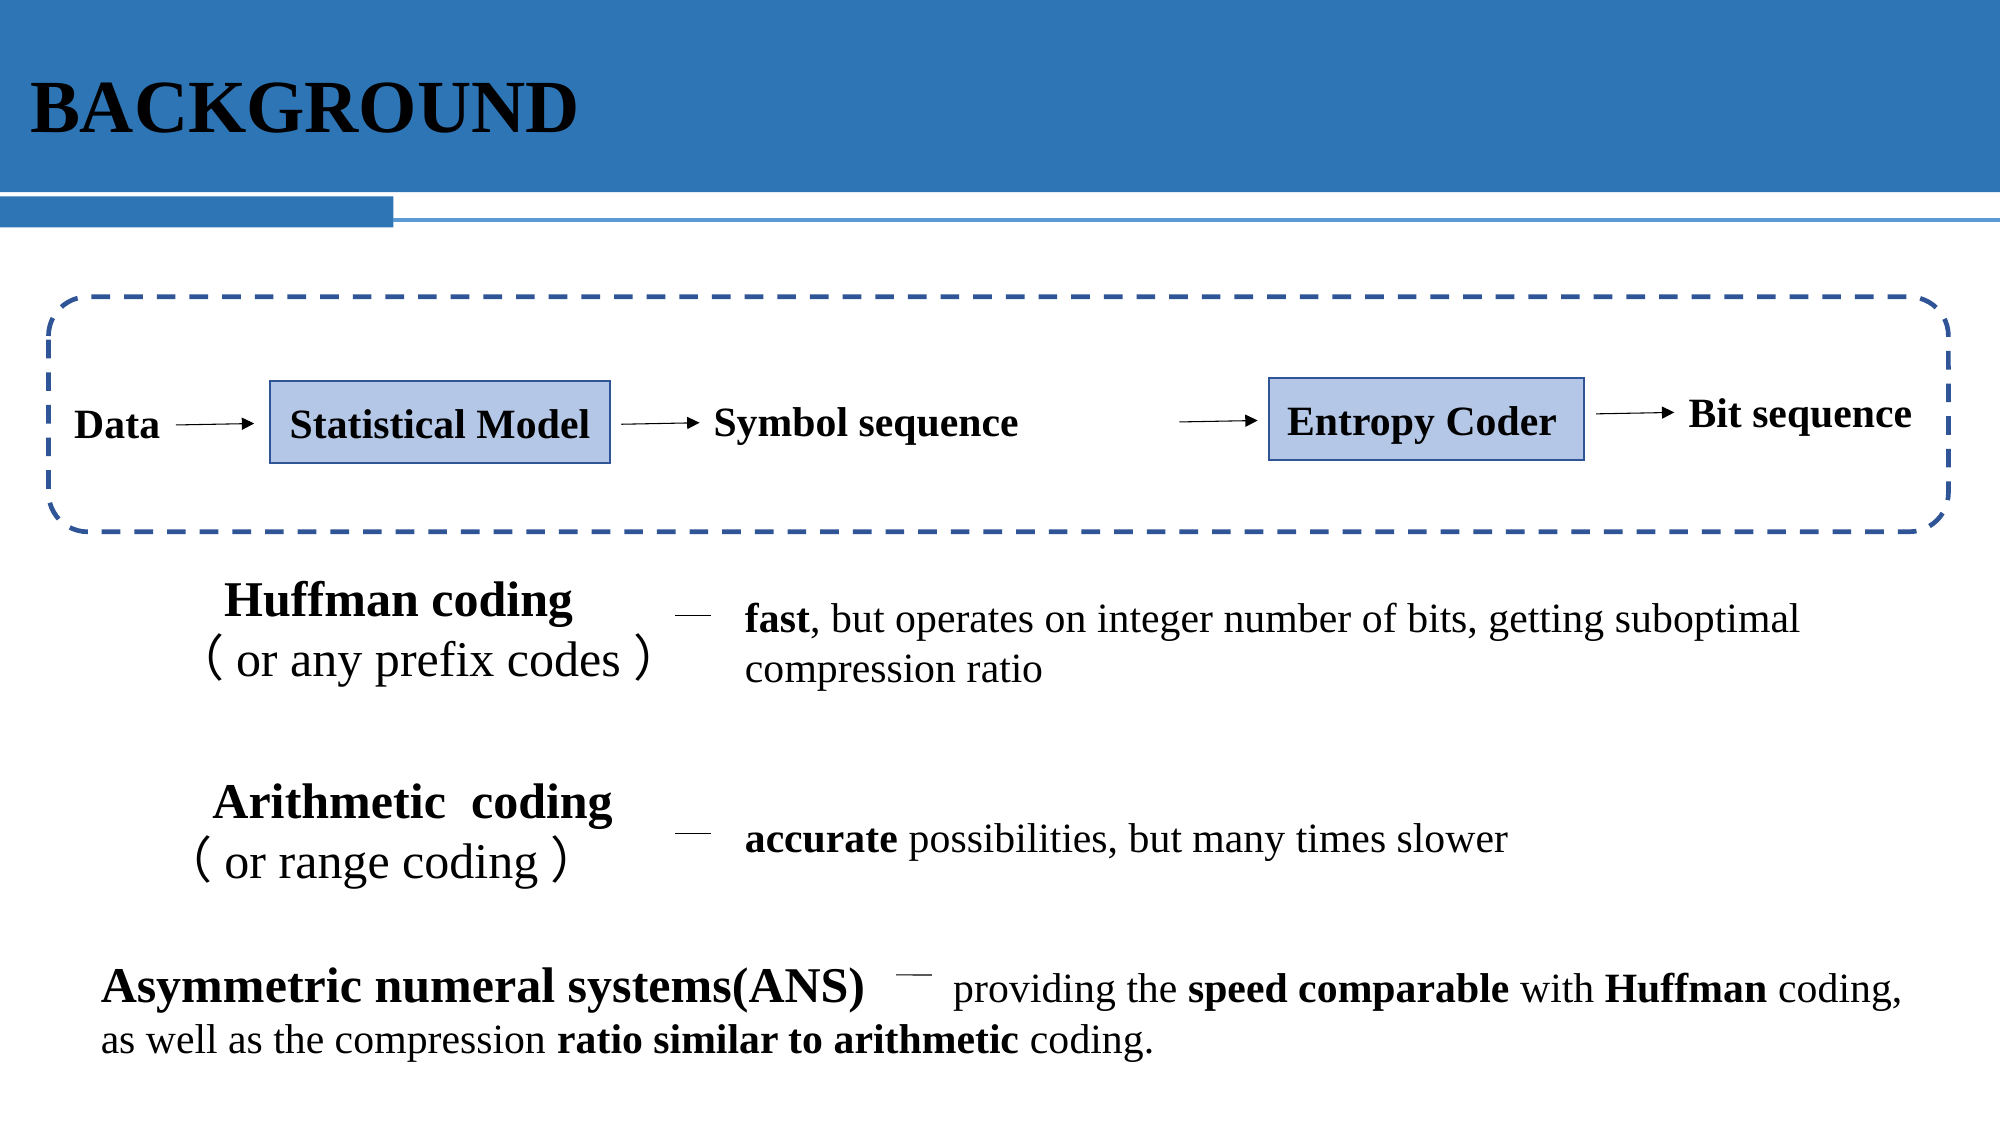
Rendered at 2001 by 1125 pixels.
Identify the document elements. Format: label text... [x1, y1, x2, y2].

text_box [47, 295, 1950, 533]
text_box accurate possibilities, but many times slower [730, 803, 1643, 868]
text_box fast, but operates on integer number of bits, getting suboptimal compression ratio [730, 583, 1863, 699]
text_box [0, 0, 2000, 193]
text_box BACKGROUND [15, 50, 596, 156]
text_box Arithmetic coding （or range coding） [147, 760, 699, 896]
text_box Huffman coding （or any prefix codes） [159, 558, 711, 694]
text_box Asymmetric numeral systems(ANS) providing the speed comparable with Huffman coding, as well as the compression ratio similar to arithmetic coding. [86, 944, 1949, 1070]
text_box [0, 196, 2000, 228]
